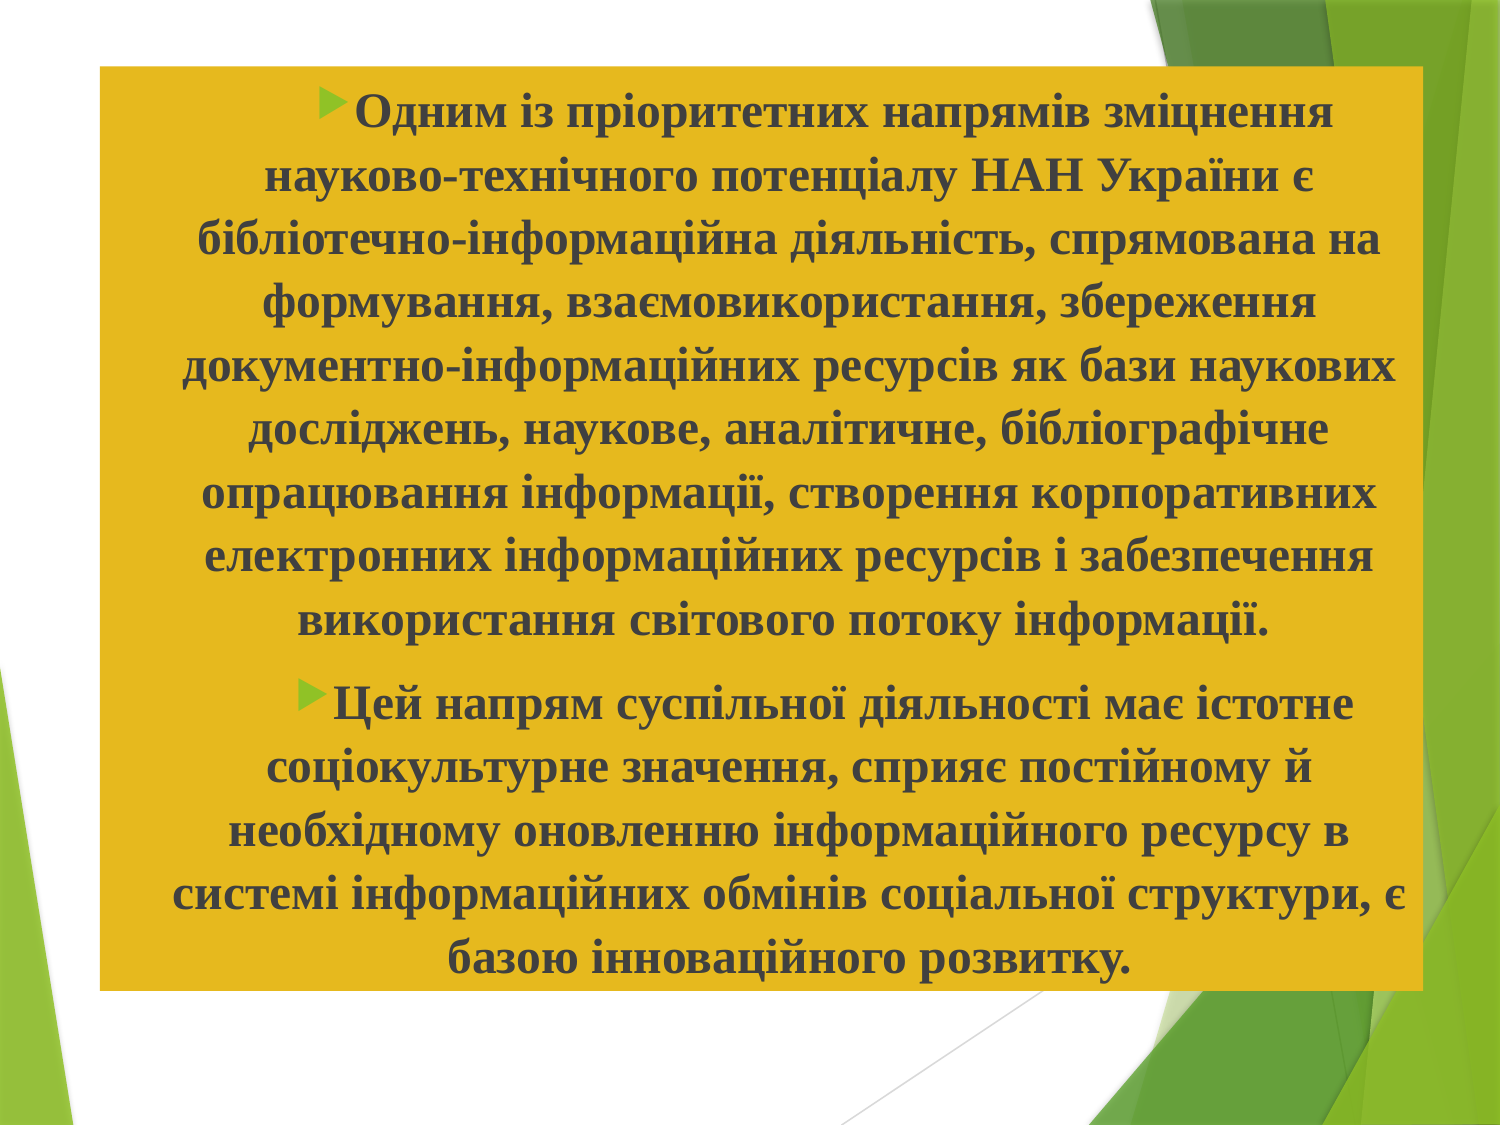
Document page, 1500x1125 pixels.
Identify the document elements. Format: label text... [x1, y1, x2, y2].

list Одним із пріоритетних напрямів зміцнення науково-технічного потенціалу НАН України є бібліотечно-інформаційна діяльність, спрямована на формування, взаємовикористання, збереження документно-інформаційних ресурсів як бази наукових досліджень, наукове, аналітичне, бібліографічне опрацювання інформації, створення корпоративних електронних інформаційних ресурсів і забезпечення використання світового потоку інформації. Цей напрям суспільної діяльності має істотне соціокультурне значення, сприяє постійному й необхідному оновленню інформаційного ресурсу в системі інформаційних обмінів соціальної структури, є базою інноваційного розвитку. [99, 66, 1424, 991]
